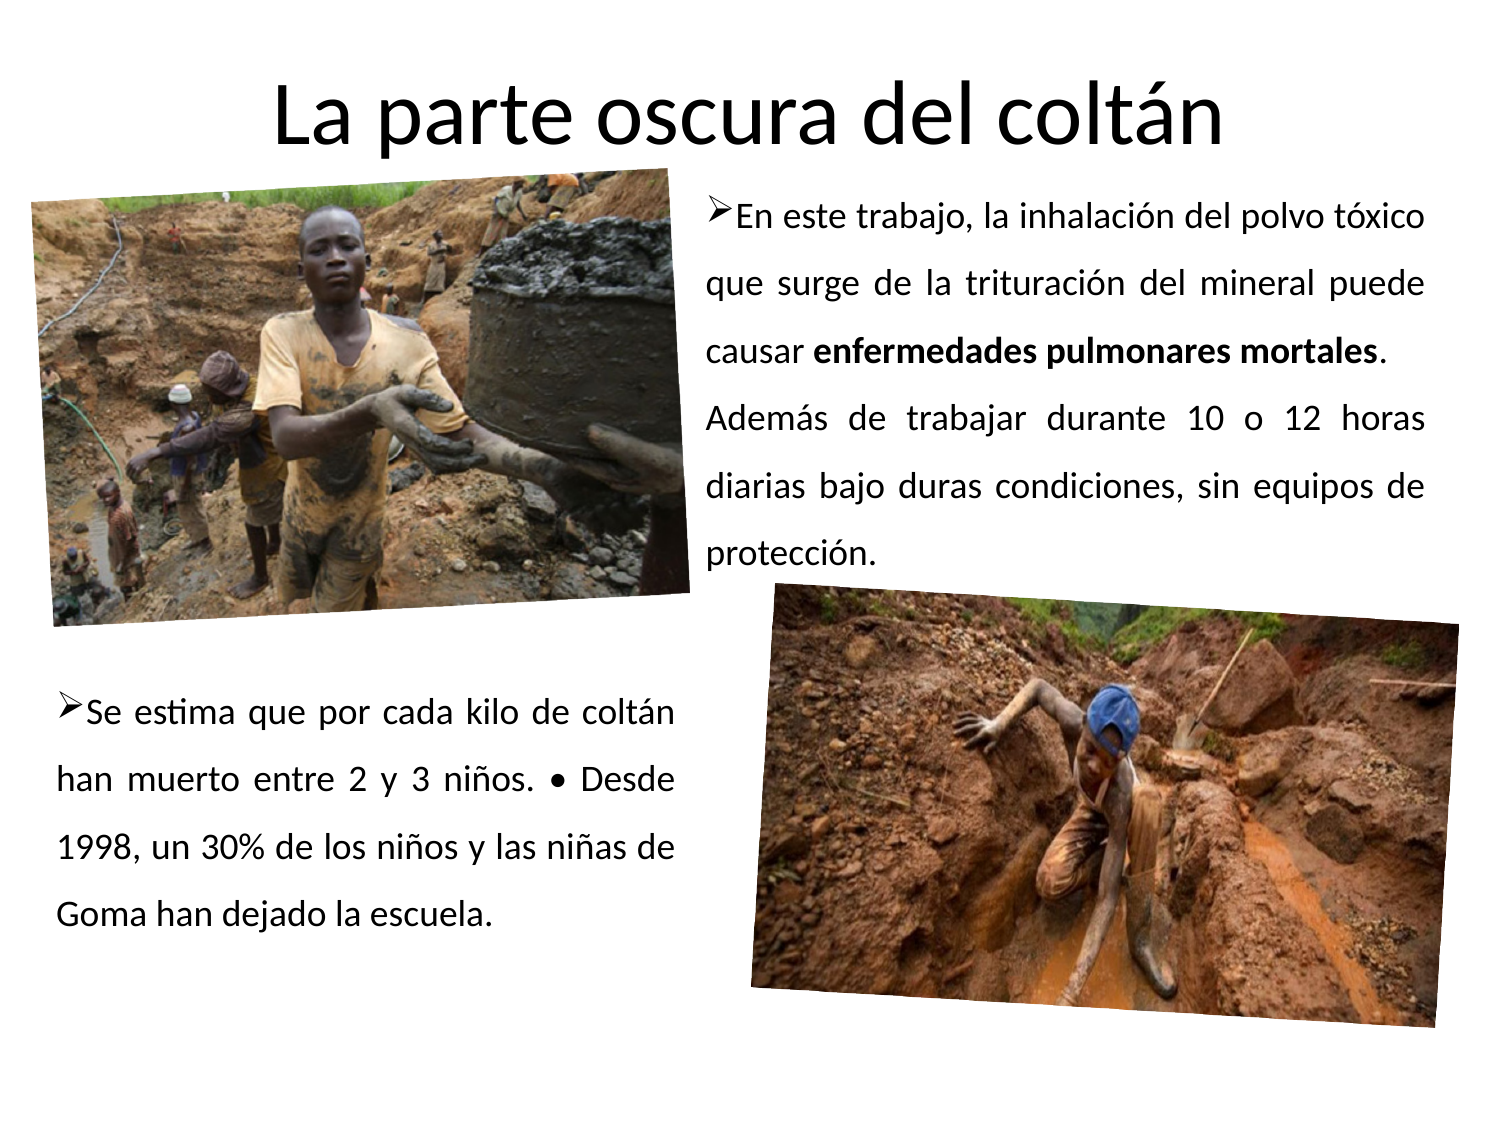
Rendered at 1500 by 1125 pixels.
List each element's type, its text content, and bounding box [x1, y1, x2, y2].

text_box La parte oscura del coltán [74, 45, 1425, 209]
picture [32, 169, 690, 626]
picture [752, 583, 1459, 1028]
text_box Se estima que por cada kilo de coltán han muerto entre 2 y 3 niños. • Desde 1998, un 30% de los niños y las niñas de Goma han dejado la escuela. [41, 656, 691, 942]
text_box En este trabajo, la inhalación del polvo tóxico que surge de la trituración del mineral puede causar enfermedades pulmonares mortales. Además de trabajar durante 10 o 12 horas diarias bajo duras condiciones, sin equipos de protección. [690, 160, 1441, 581]
